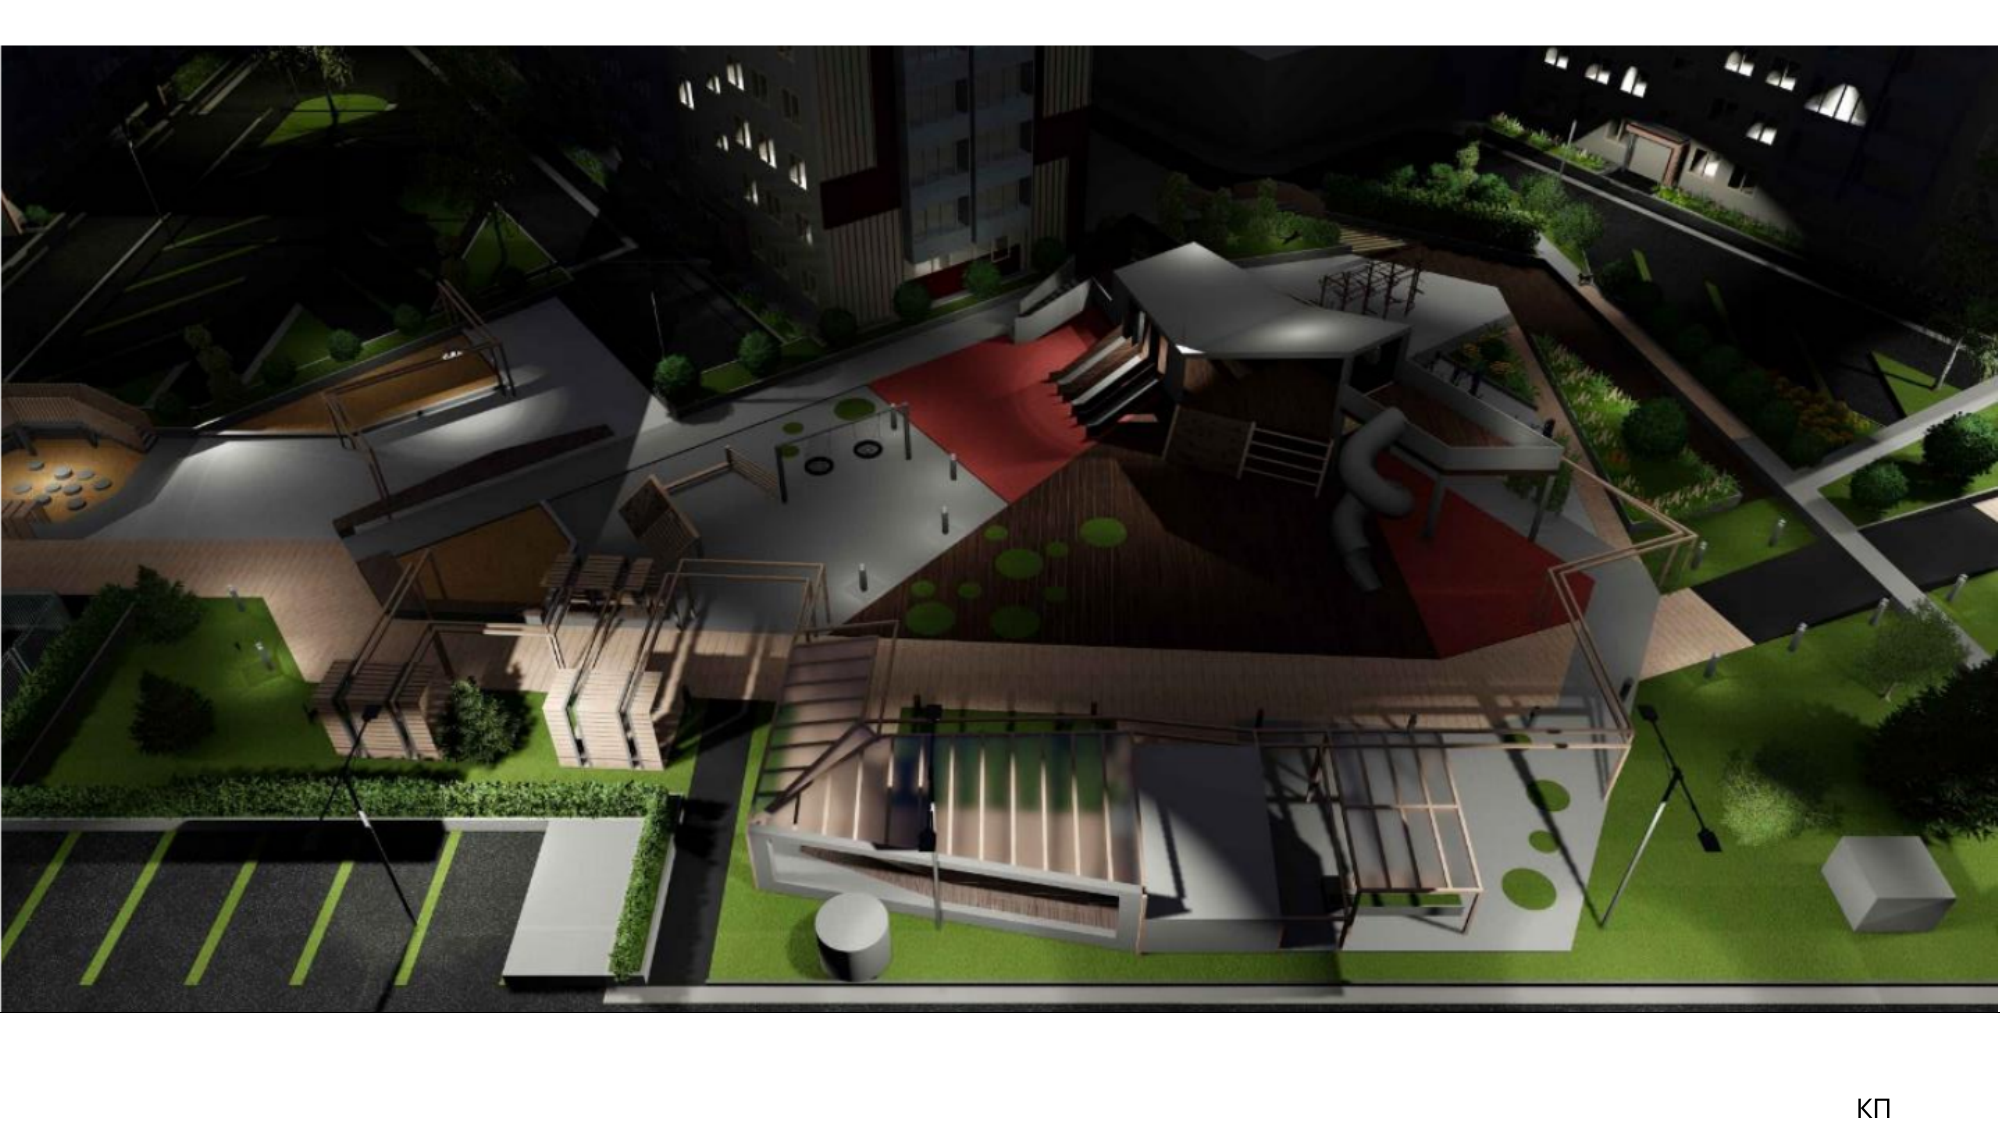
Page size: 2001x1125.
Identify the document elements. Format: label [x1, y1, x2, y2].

text_box [0, 0, 2000, 1125]
